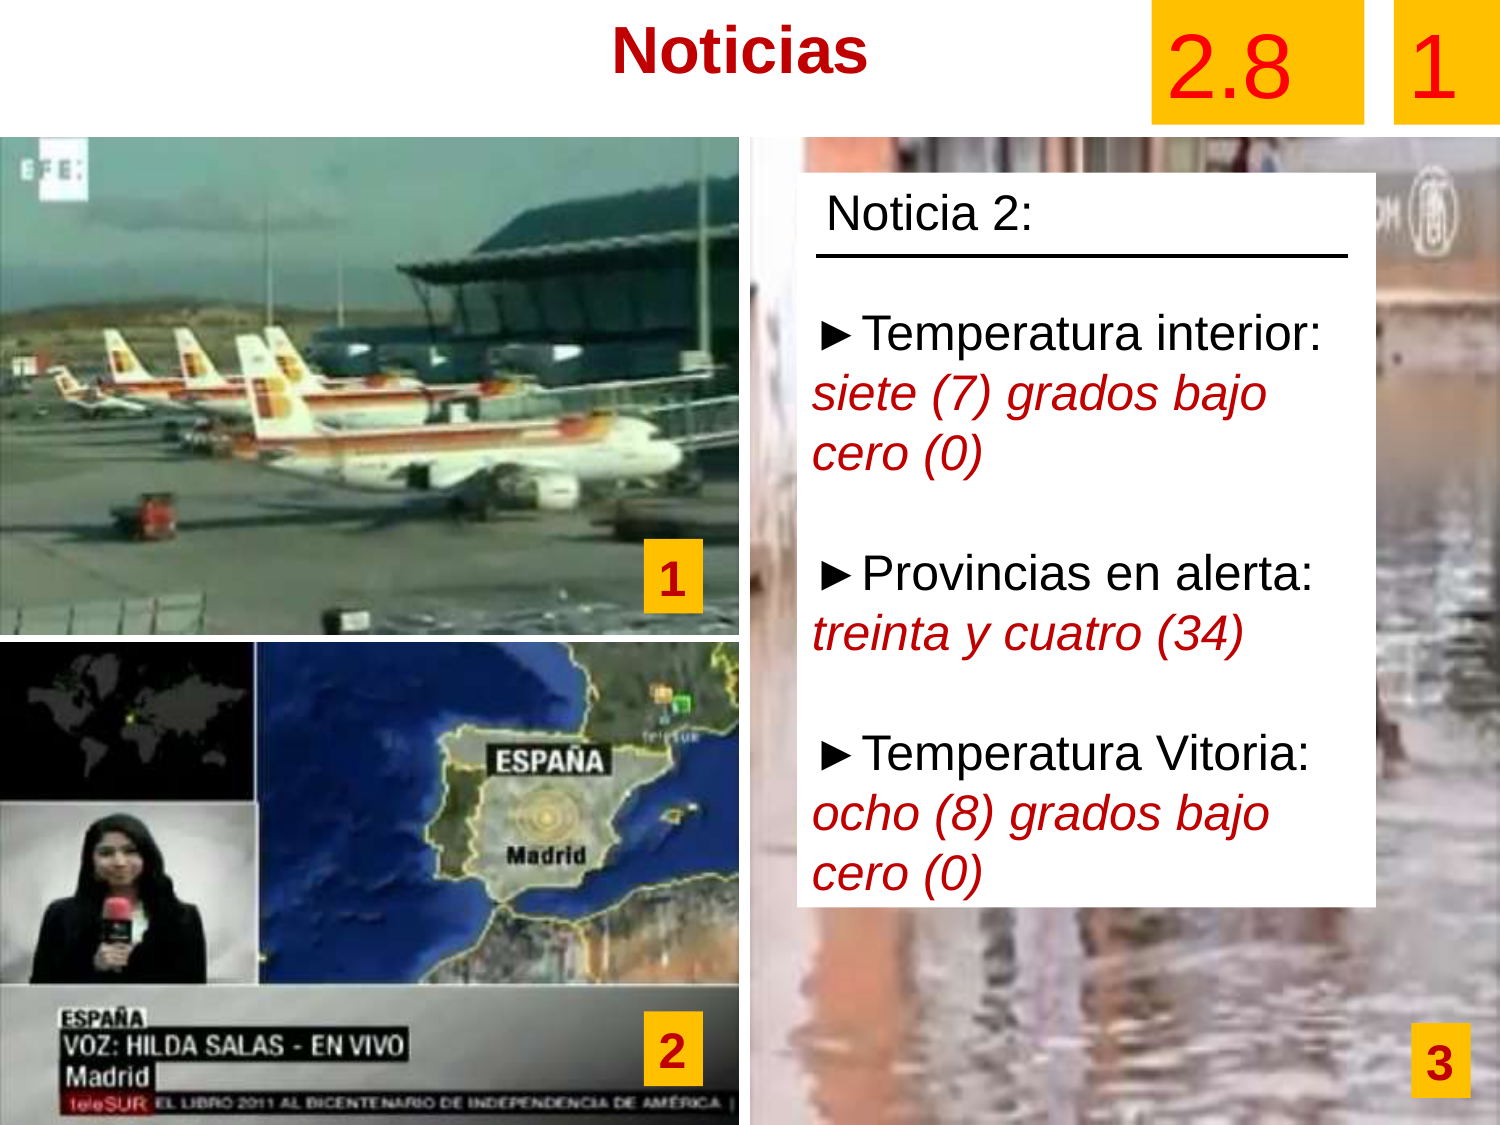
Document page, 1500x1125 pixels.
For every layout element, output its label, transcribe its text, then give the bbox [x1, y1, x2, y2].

picture [749, 136, 1500, 1125]
text_box 2.8 [1151, 0, 1365, 125]
text_box 1 [1393, 0, 1500, 125]
picture [0, 642, 739, 1125]
picture [0, 136, 739, 635]
text_box Noticias [596, 0, 892, 95]
